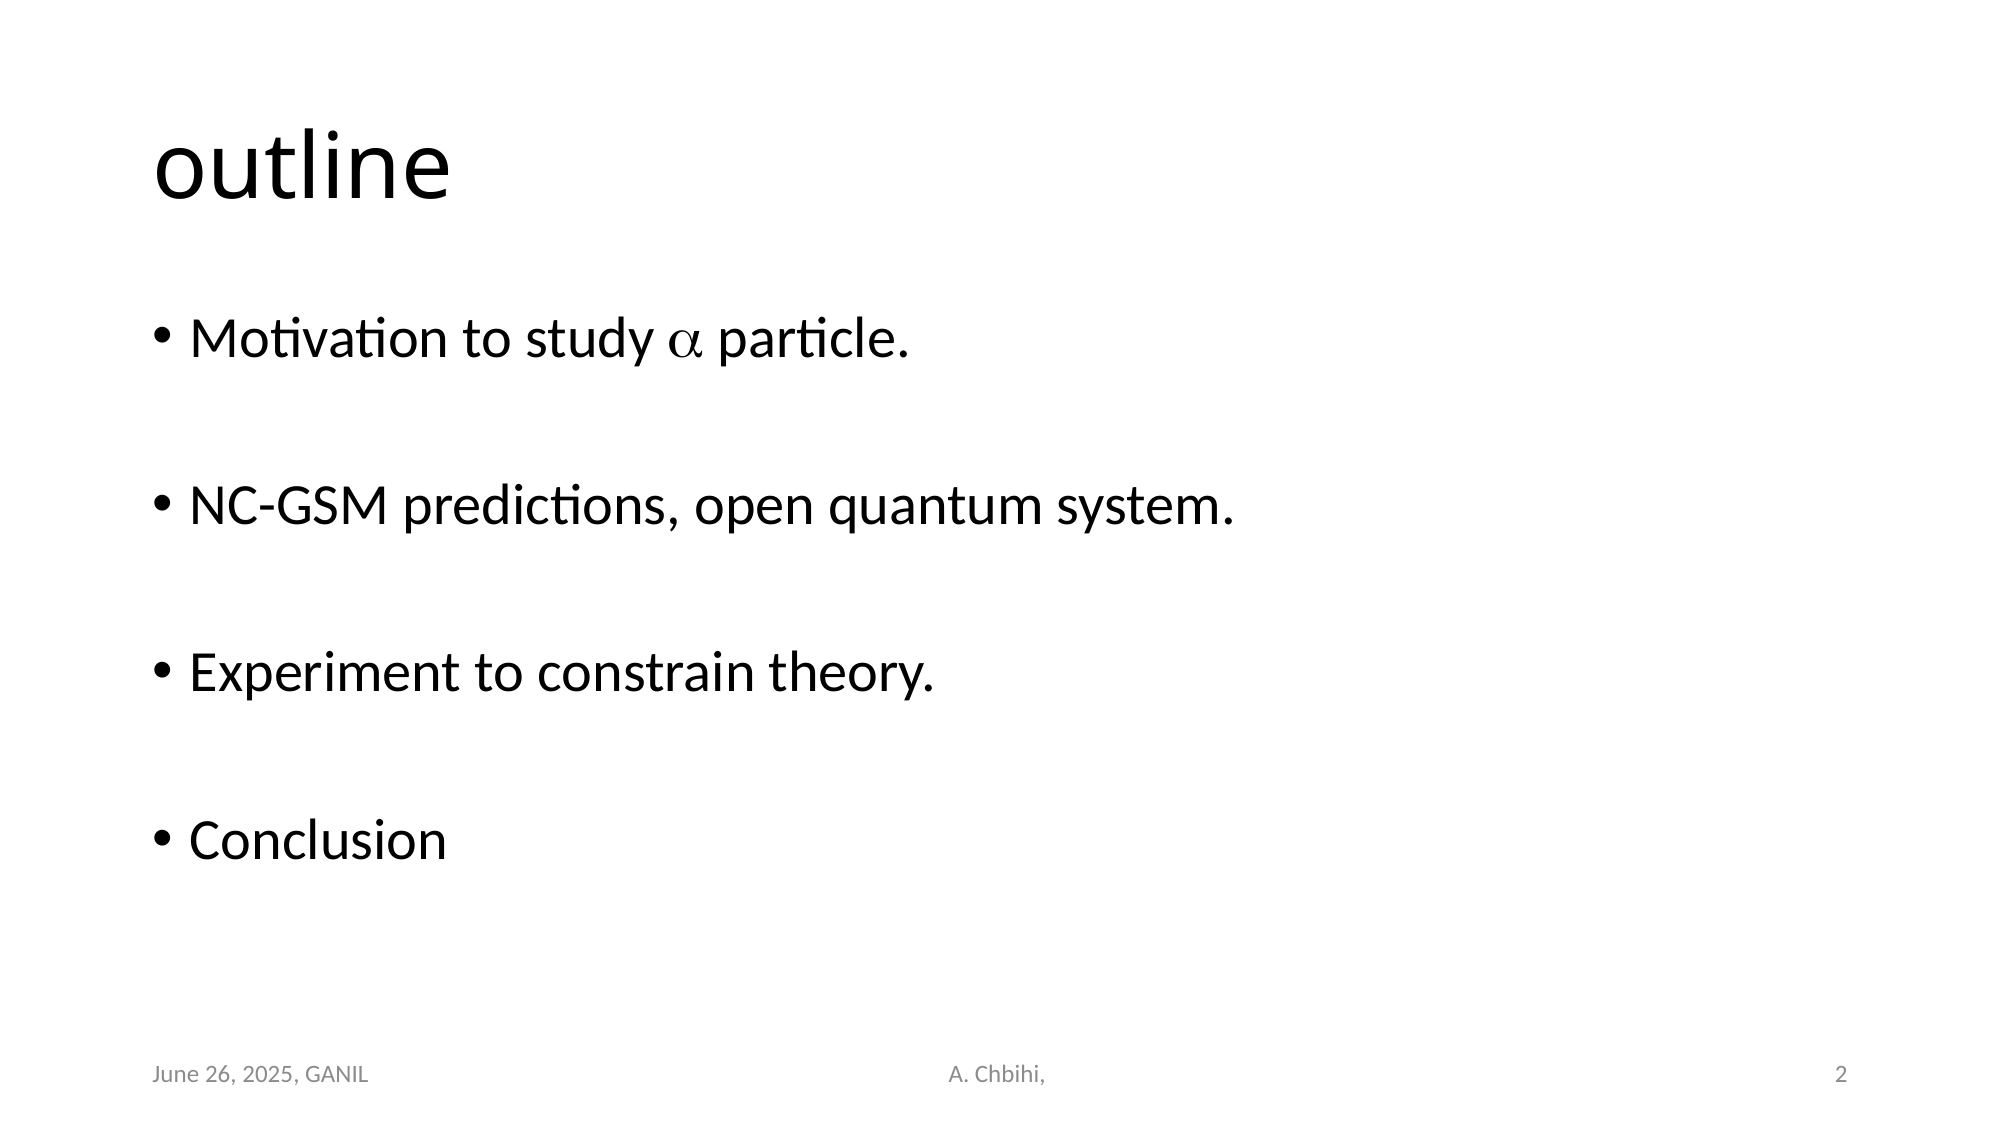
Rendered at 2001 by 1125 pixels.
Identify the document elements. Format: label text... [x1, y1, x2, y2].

footer A. Chbihi, [662, 1042, 1338, 1103]
slide_number 2 [1412, 1042, 1863, 1103]
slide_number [137, 1042, 588, 1103]
title outline [137, 59, 1863, 278]
list Motivation to study a particle. NC-GSM predictions, open quantum system. Experiment to constrain theory. Conclusion [137, 299, 1863, 1014]
